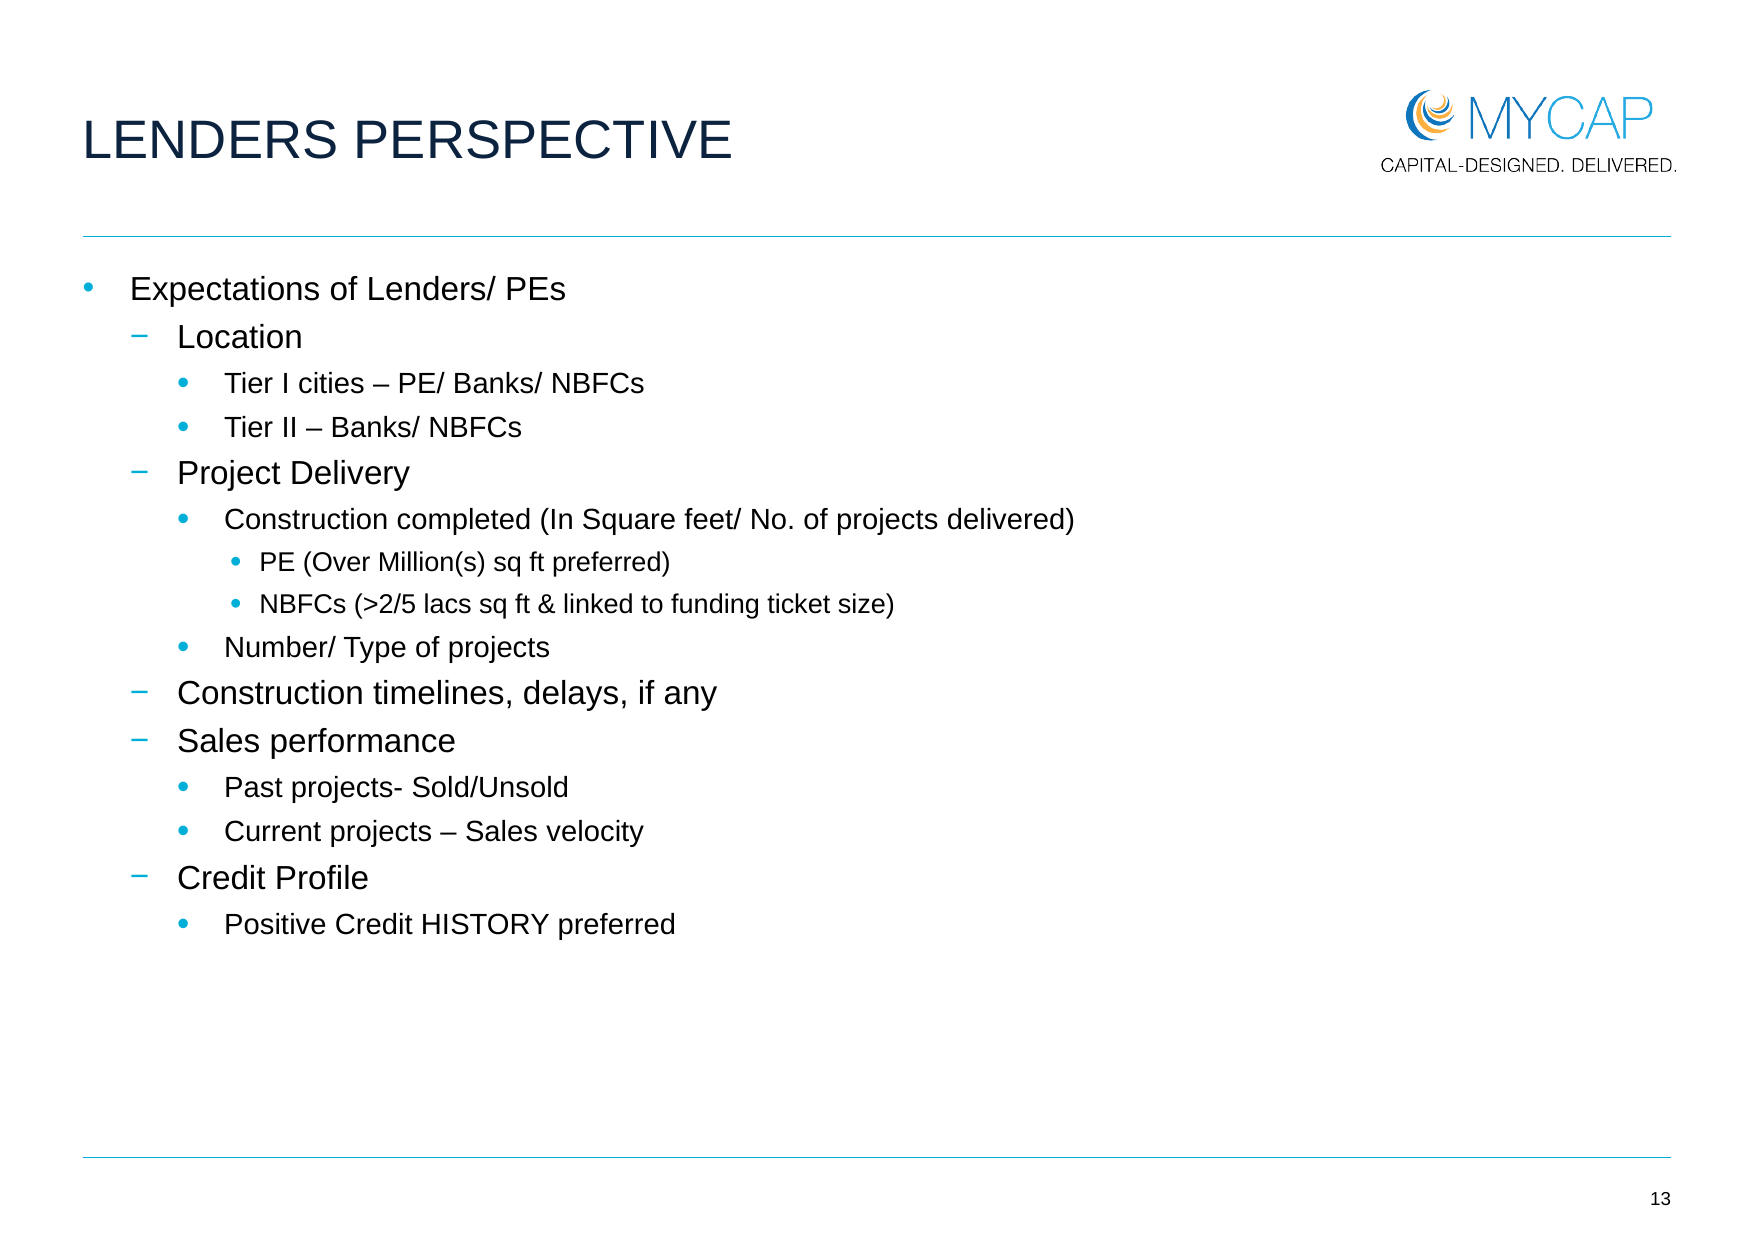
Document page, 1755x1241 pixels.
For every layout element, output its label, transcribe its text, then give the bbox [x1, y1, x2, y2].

title Lenders Perspective [82, 111, 1336, 173]
list Expectations of Lenders/ PEs Location Tier I cities – PE/ Banks/ NBFCs Tier II – Banks/ NBFCs Project Delivery Construction completed (In Square feet/ No. of projects delivered) PE (Over Million(s) sq ft preferred) NBFCs (>2/5 lacs sq ft & linked to funding ticket size) Number/ Type of projects Construction timelines, delays, if any Sales performance Past projects- Sold/Unsold Current projects – Sales velocity Credit Profile Positive Credit HISTORY preferred [82, 271, 1672, 1122]
picture [1381, 90, 1676, 172]
slide_number 13 [1635, 1187, 1672, 1211]
